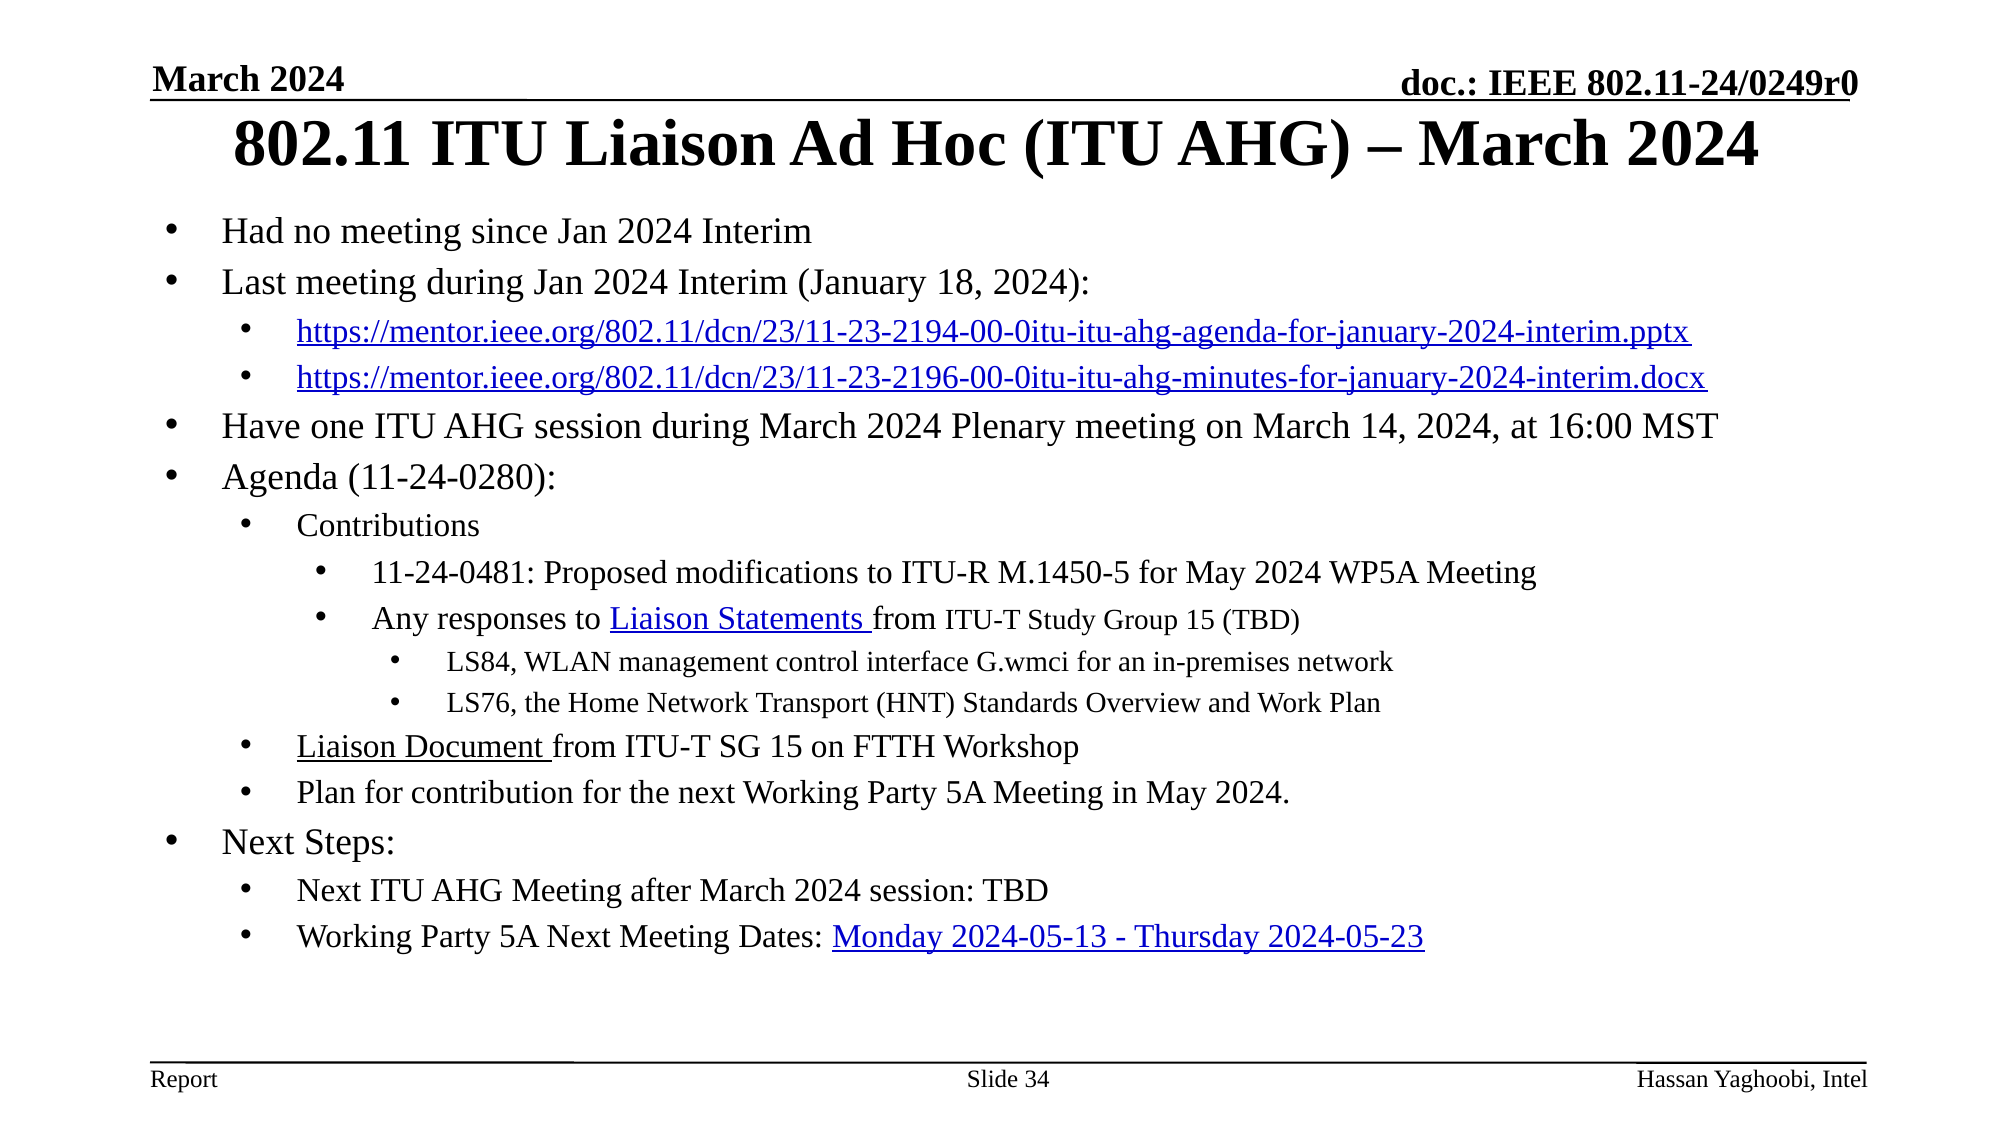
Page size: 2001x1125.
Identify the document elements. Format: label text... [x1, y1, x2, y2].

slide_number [152, 54, 563, 100]
slide_number Slide 34 [950, 1061, 1067, 1123]
title 802.11 ITU Liaison Ad Hoc (ITU AHG) – March 2024 [147, 82, 1848, 196]
list Had no meeting since Jan 2024 Interim Last meeting during Jan 2024 Interim (January 18, 2024): https://mentor.ieee.org/802.11/dcn/23/11-23-2194-00-0itu-itu-ahg-agenda-for-january-2024-interim.pptx https://mentor.ieee.org/802.11/dcn/23/11-23-2196-00-0itu-itu-ahg-minutes-for-january-2024-interim.docx Have one ITU AHG session during March 2024 Plenary meeting on March 14, 2024, at 16:00 MST Agenda (11-24-0280): Contributions 11-24-0481: Proposed modifications to ITU-R M.1450-5 for May 2024 WP5A Meeting Any responses to Liaison Statements from ITU-T Study Group 15 (TBD) LS84, WLAN management control interface G.wmci for an in-premises network LS76, the Home Network Transport (HNT) Standards Overview and Work Plan Liaison Document from ITU-T SG 15 on FTTH Workshop Plan for contribution for the next Working Party 5A Meeting in May 2024. Next Steps: Next ITU AHG Meeting after March 2024 session: TBD Working Party 5A Next Meeting Dates: Monday 2024-05-13 - Thursday 2024-05-23 [149, 198, 1851, 1032]
footer Hassan Yaghoobi, Intel [1171, 1061, 1869, 1093]
